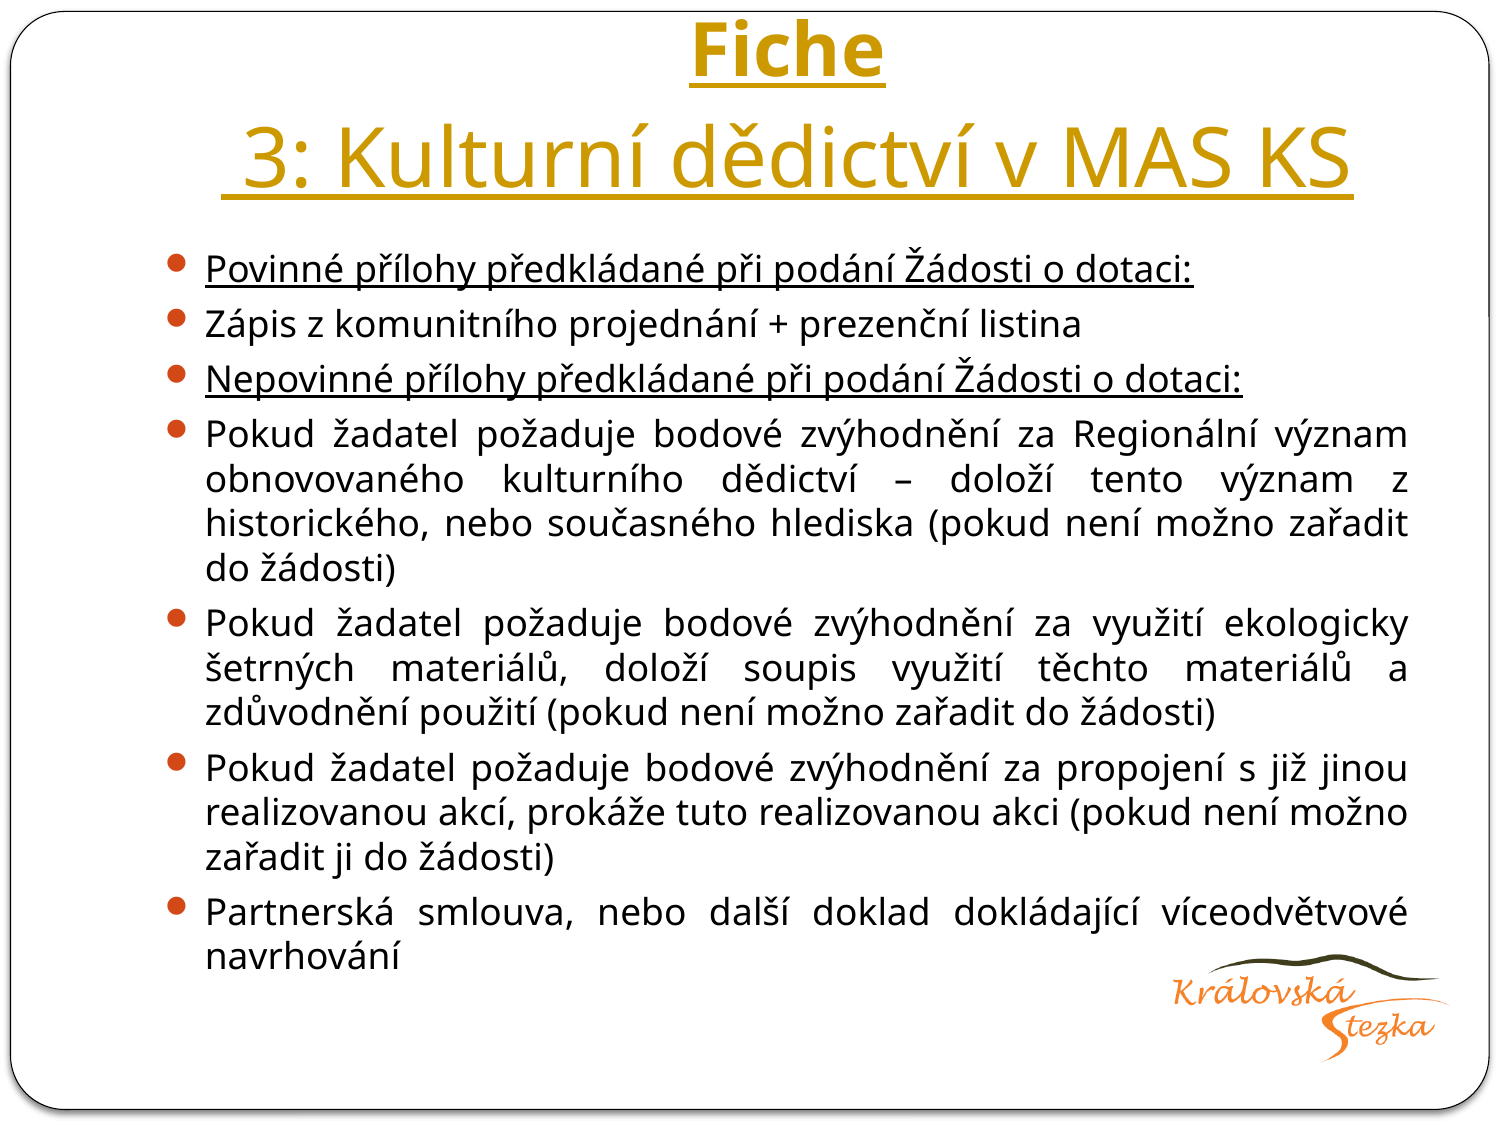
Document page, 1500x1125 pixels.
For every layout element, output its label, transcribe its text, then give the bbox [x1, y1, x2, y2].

title Fiche 3: Kulturní dědictví v MAS KS [150, 45, 1425, 233]
list Povinné přílohy předkládané při podání Žádosti o dotaci: Zápis z komunitního projednání + prezenční listina Nepovinné přílohy předkládané při podání Žádosti o dotaci: Pokud žadatel požaduje bodové zvýhodnění za Regionální význam obnovovaného kulturního dědictví – doloží tento význam z historického, nebo současného hlediska (pokud není možno zařadit do žádosti) Pokud žadatel požaduje bodové zvýhodnění za využití ekologicky šetrných materiálů, doloží soupis využití těchto materiálů a zdůvodnění použití (pokud není možno zařadit do žádosti) Pokud žadatel požaduje bodové zvýhodnění za propojení s již jinou realizovanou akcí, prokáže tuto realizovanou akci (pokud není možno zařadit ji do žádosti) Partnerská smlouva, nebo další doklad dokládající víceodvětvové navrhování [150, 237, 1425, 988]
picture [1163, 928, 1464, 1085]
